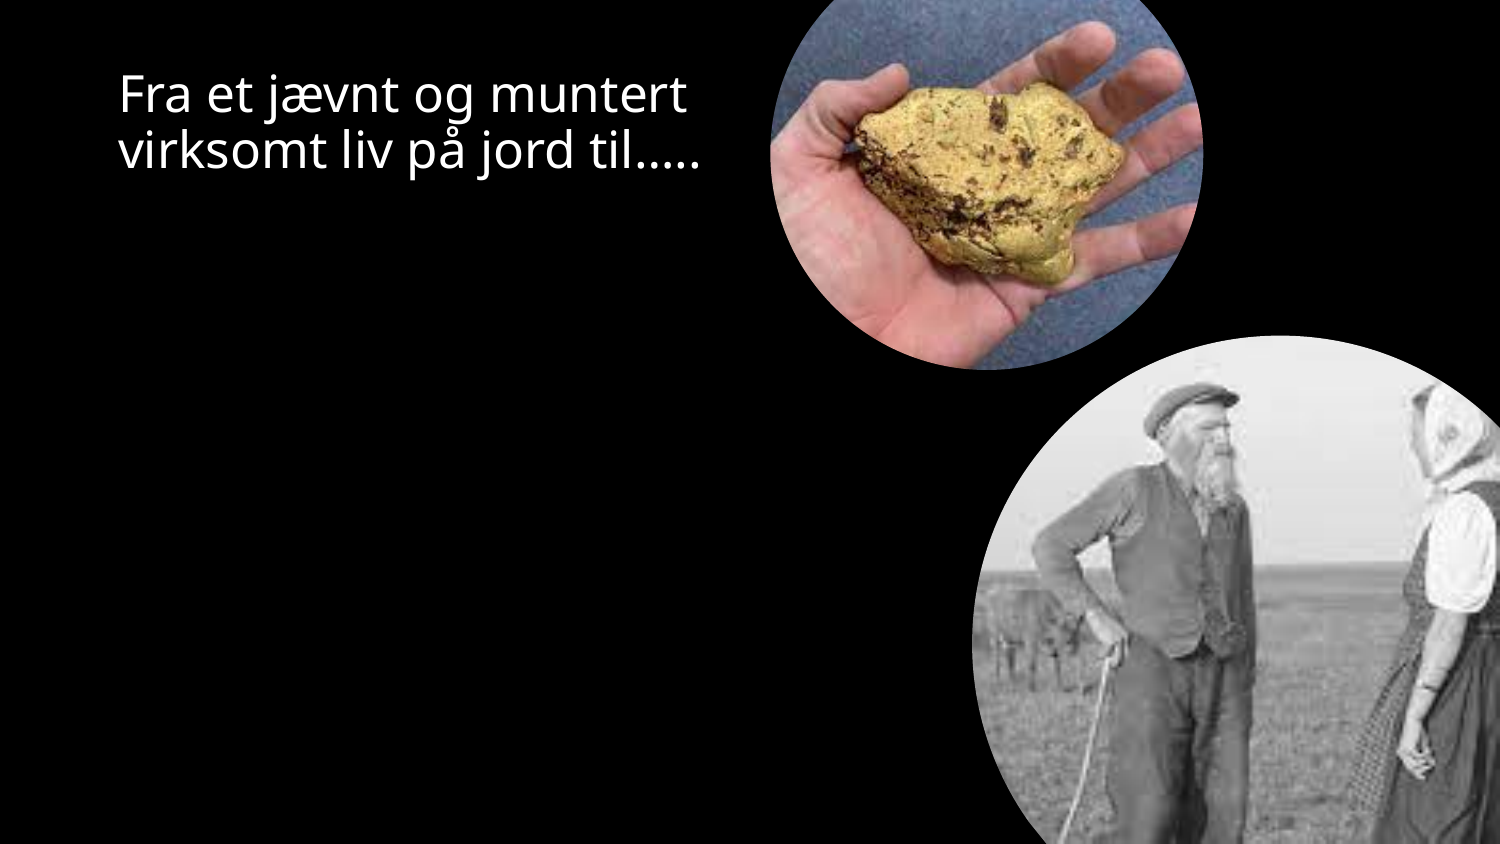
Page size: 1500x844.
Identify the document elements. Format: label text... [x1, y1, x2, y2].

picture [770, 0, 1500, 844]
title Fra et jævnt og muntert virksomt liv på jord til….. [103, 42, 734, 206]
